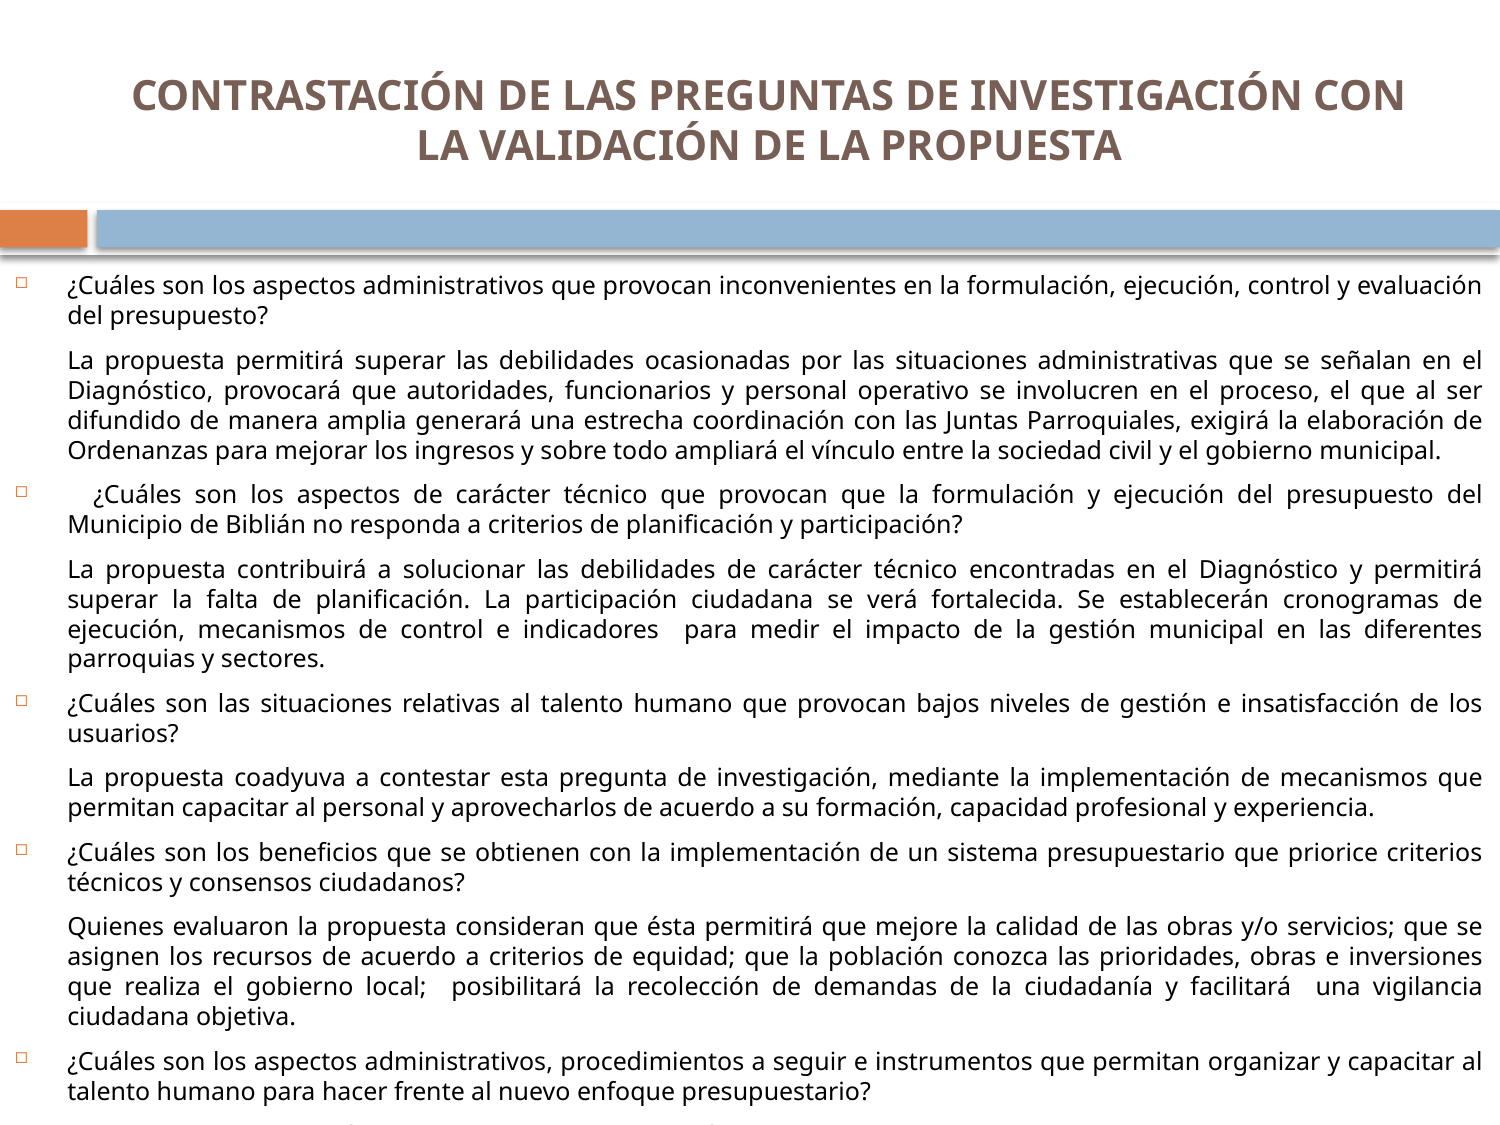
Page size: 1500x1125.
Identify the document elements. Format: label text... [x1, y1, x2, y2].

list ¿Cuáles son los aspectos administrativos que provocan inconvenientes en la formulación, ejecución, control y evaluación del presupuesto? La propuesta permitirá superar las debilidades ocasionadas por las situaciones administrativas que se señalan en el Diagnóstico, provocará que autoridades, funcionarios y personal operativo se involucren en el proceso, el que al ser difundido de manera amplia generará una estrecha coordinación con las Juntas Parroquiales, exigirá la elaboración de Ordenanzas para mejorar los ingresos y sobre todo ampliará el vínculo entre la sociedad civil y el gobierno municipal. ¿Cuáles son los aspectos de carácter técnico que provocan que la formulación y ejecución del presupuesto del Municipio de Biblián no responda a criterios de planificación y participación? La propuesta contribuirá a solucionar las debilidades de carácter técnico encontradas en el Diagnóstico y permitirá superar la falta de planificación. La participación ciudadana se verá fortalecida. Se establecerán cronogramas de ejecución, mecanismos de control e indicadores para medir el impacto de la gestión municipal en las diferentes parroquias y sectores. ¿Cuáles son las situaciones relativas al talento humano que provocan bajos niveles de gestión e insatisfacción de los usuarios? La propuesta coadyuva a contestar esta pregunta de investigación, mediante la implementación de mecanismos que permitan capacitar al personal y aprovecharlos de acuerdo a su formación, capacidad profesional y experiencia. ¿Cuáles son los beneficios que se obtienen con la implementación de un sistema presupuestario que priorice criterios técnicos y consensos ciudadanos? Quienes evaluaron la propuesta consideran que ésta permitirá que mejore la calidad de las obras y/o servicios; que se asignen los recursos de acuerdo a criterios de equidad; que la población conozca las prioridades, obras e inversiones que realiza el gobierno local; posibilitará la recolección de demandas de la ciudadanía y facilitará una vigilancia ciudadana objetiva. ¿Cuáles son los aspectos administrativos, procedimientos a seguir e instrumentos que permitan organizar y capacitar al talento humano para hacer frente al nuevo enfoque presupuestario? La propuesta impulsará un redimensionamiento político del Concejo Municipal que le lleve a eliminar los criterios partidistas o clientelares, que combine las prácticas participativas con las técnicas de elaboración presupuestaria, que permita transformar las deliberaciones de los ciudadanos en documentos legales, que los funcionarios se adapten a las exigencias de gestión e implementación y respondan de una manera eficiente al nuevo enfoque presupuestario. [0, 262, 1500, 1000]
title CONTRASTACIÓN DE LAS PREGUNTAS DE INVESTIGACIÓN CON LA VALIDACIÓN DE LA PROPUESTA [100, 37, 1438, 200]
